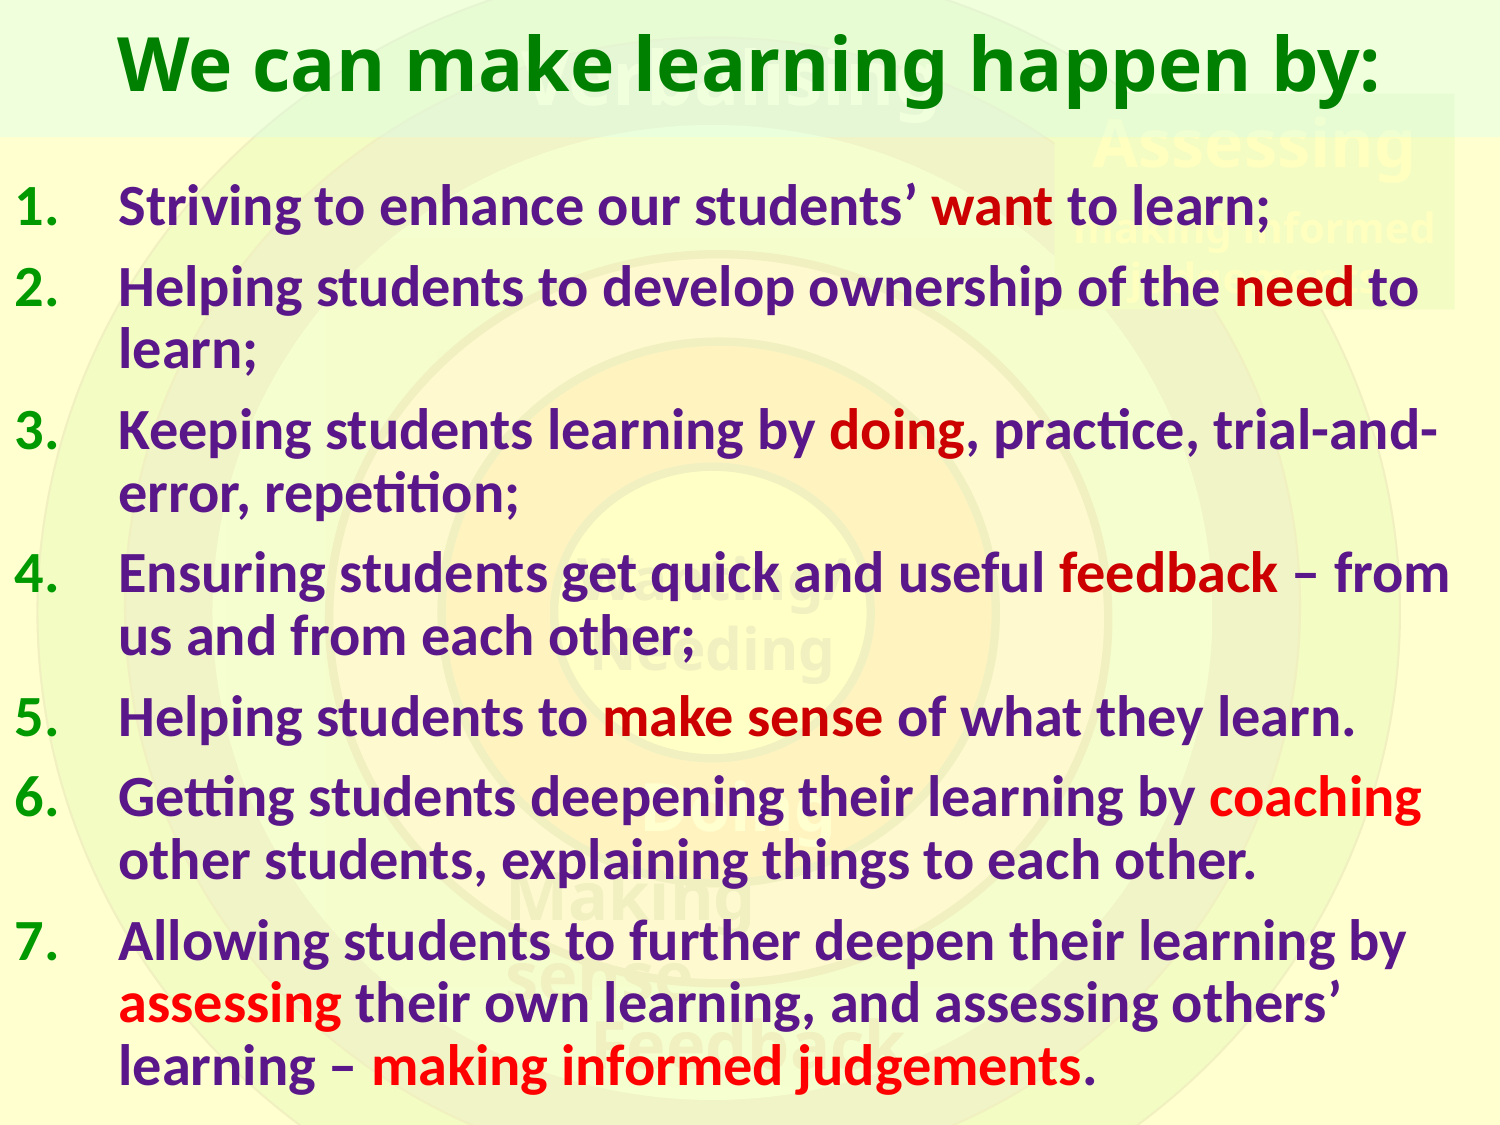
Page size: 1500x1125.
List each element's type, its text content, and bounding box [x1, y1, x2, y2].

text_box Striving to enhance our students’ want to learn; Helping students to develop ownership of the need to learn; Keeping students learning by doing, practice, trial-and-error, repetition; Ensuring students get quick and useful feedback – from us and from each other; Helping students to make sense of what they learn. Getting students deepening their learning by coaching other students, explaining things to each other. Allowing students to further deepen their learning by assessing their own learning, and assessing others’ learning – making informed judgements. [0, 138, 1500, 1125]
text_box We can make learning happen by: [0, 0, 1500, 138]
